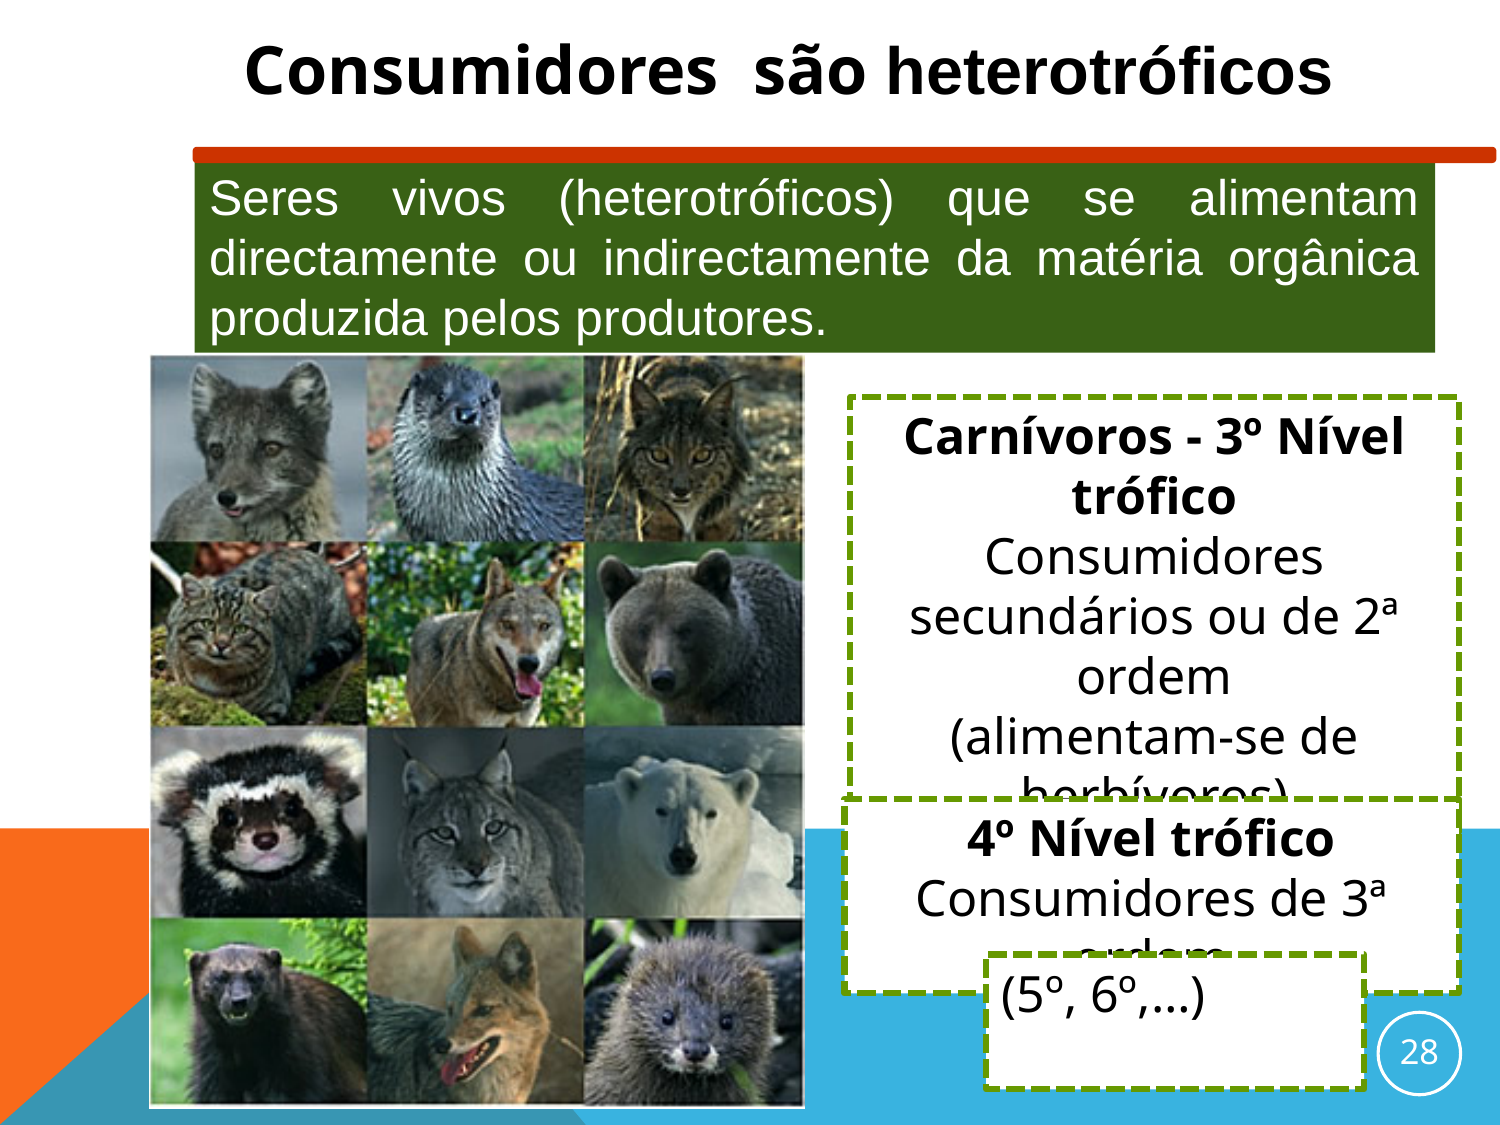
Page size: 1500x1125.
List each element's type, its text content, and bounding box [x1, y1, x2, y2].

text_box Consumidores são heterotróficos [228, 20, 1368, 116]
text_box 4º Nível trófico Consumidores de 3ª ordem [842, 797, 1461, 995]
slide_number 28 [1376, 1010, 1463, 1097]
text_box Seres vivos (heterotróficos) que se alimentam directamente ou indirectamente da matéria orgânica produzida pelos produtores. [194, 163, 1436, 353]
text_box (5º, 6º,…) [984, 953, 1366, 1091]
text_box [192, 146, 1497, 164]
text_box Carnívoros - 3º Nível trófico Consumidores secundários ou de 2ª ordem (alimentam-se de herbívoros) [848, 395, 1461, 798]
picture [149, 354, 805, 1109]
